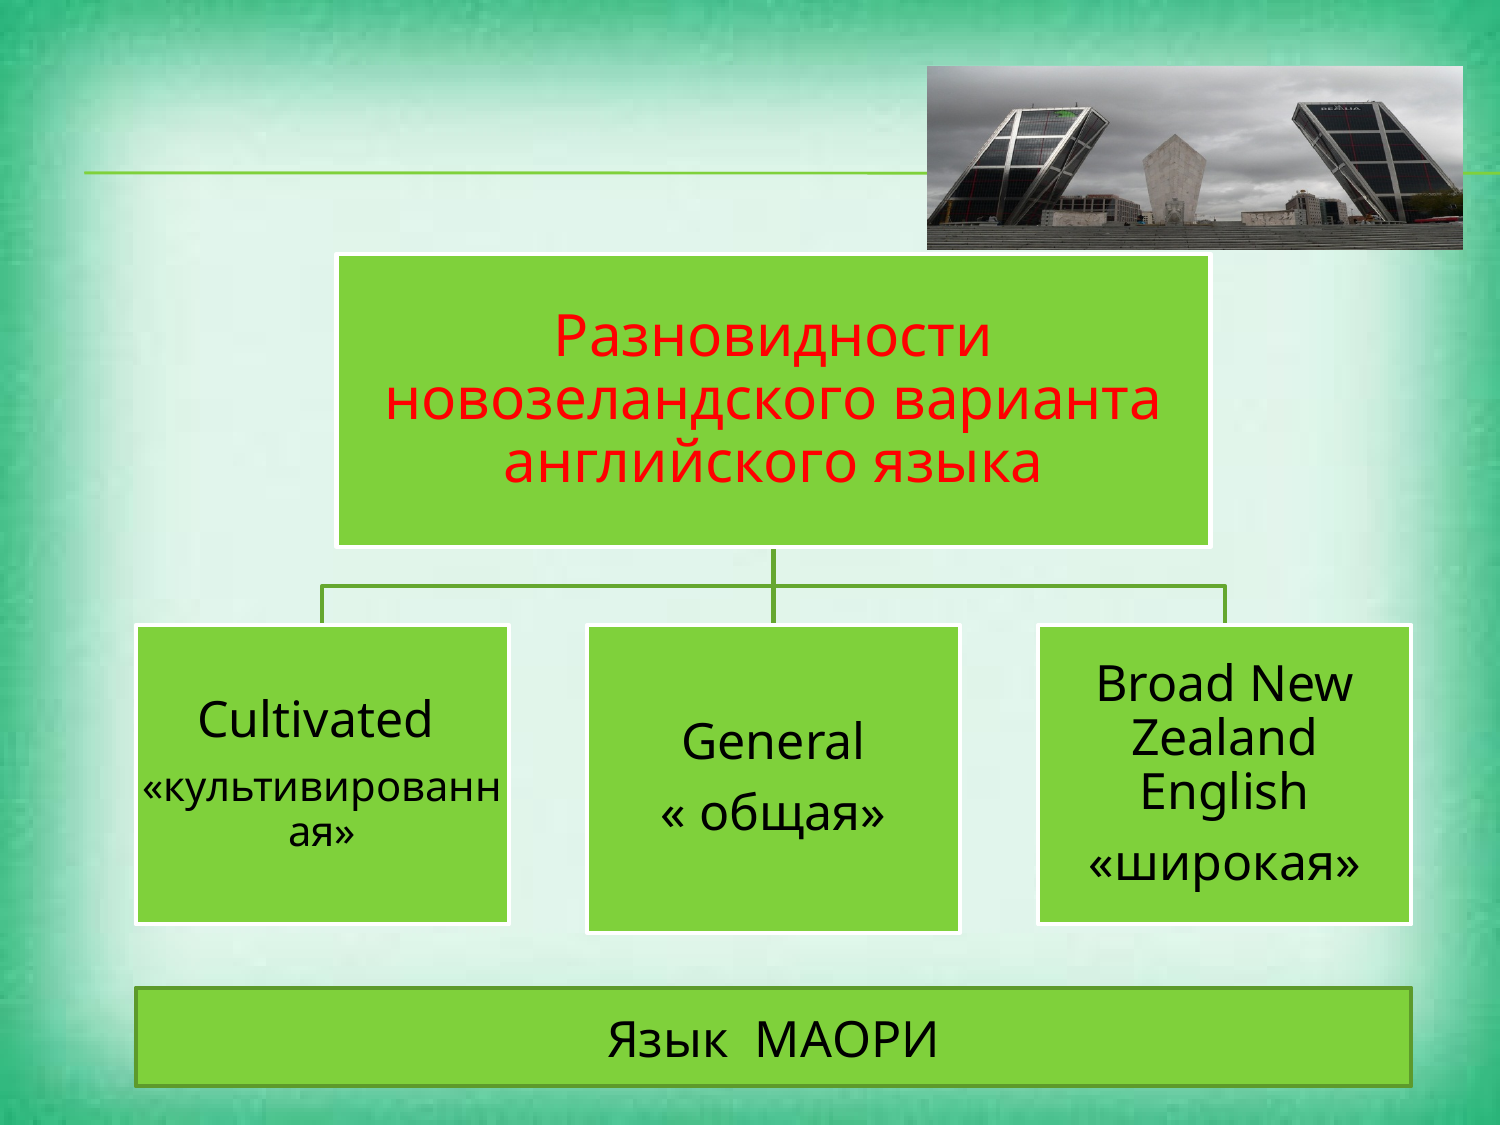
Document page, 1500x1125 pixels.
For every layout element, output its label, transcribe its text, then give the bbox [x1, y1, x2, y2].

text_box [135, 207, 1412, 979]
picture [0, 0, 1500, 1125]
text_box Язык МАОРИ [134, 994, 1413, 1088]
